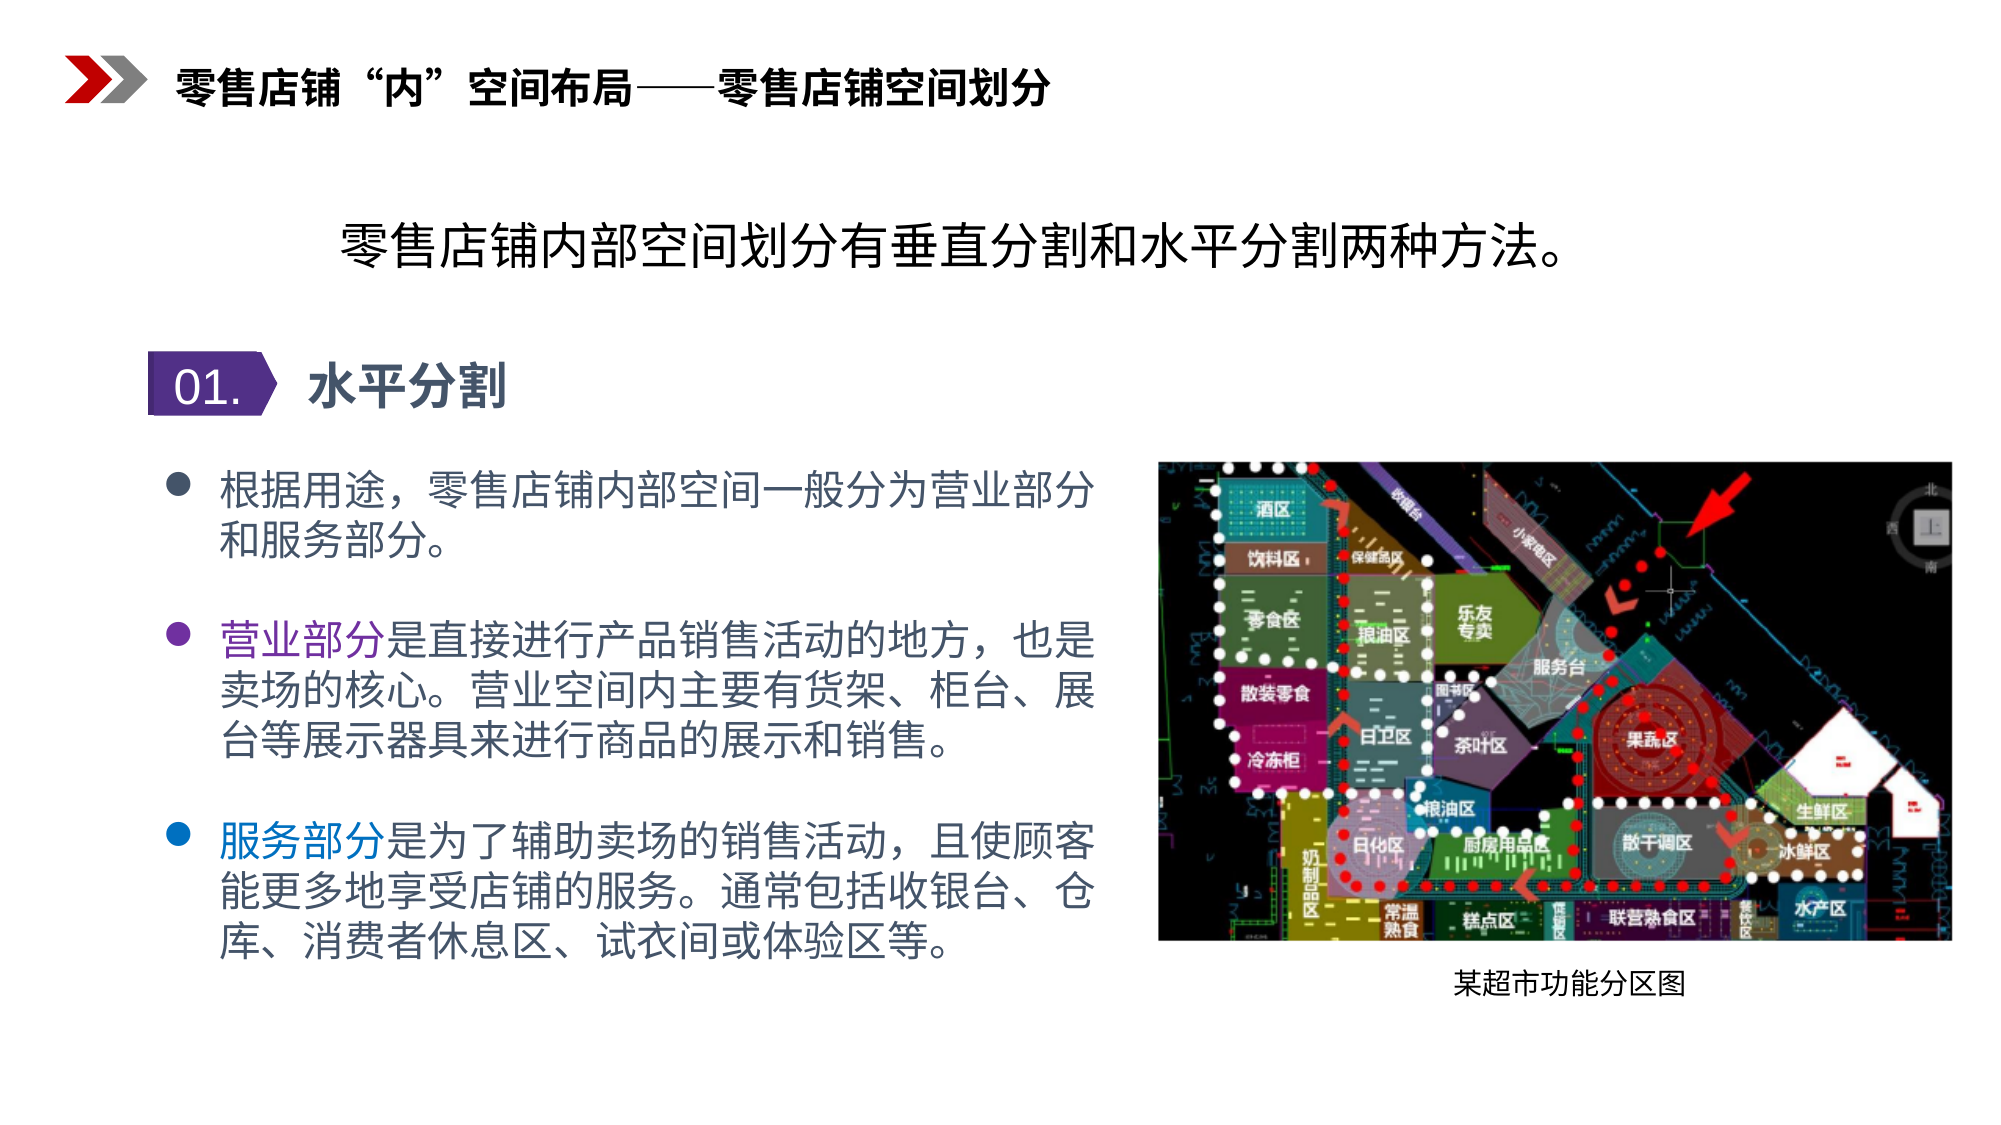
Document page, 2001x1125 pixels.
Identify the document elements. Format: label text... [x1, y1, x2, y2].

text_box 根据用途，零售店铺内部空间一般分为营业部分和服务部分。 营业部分是直接进行产品销售活动的地方，也是卖场的核心。营业空间内主要有货架、柜台、展台等展示器具来进行商品的展示和销售。 服务部分是为了辅助卖场的销售活动，且使顾客能更多地享受店铺的服务。通常包括收银台、仓库、消费者休息区、试衣间或体验区等。 [148, 456, 1117, 972]
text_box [64, 38, 1209, 121]
text_box [148, 351, 153, 415]
text_box 某超市功能分区图 [1355, 961, 1785, 1008]
picture [1143, 456, 1968, 953]
text_box 零售店铺内部空间划分有垂直分割和水平分割两种方法。 [324, 207, 1742, 282]
text_box [153, 409, 265, 416]
text_box [267, 363, 278, 405]
text_box 水平分割 [307, 354, 628, 415]
text_box 01. [153, 344, 267, 409]
